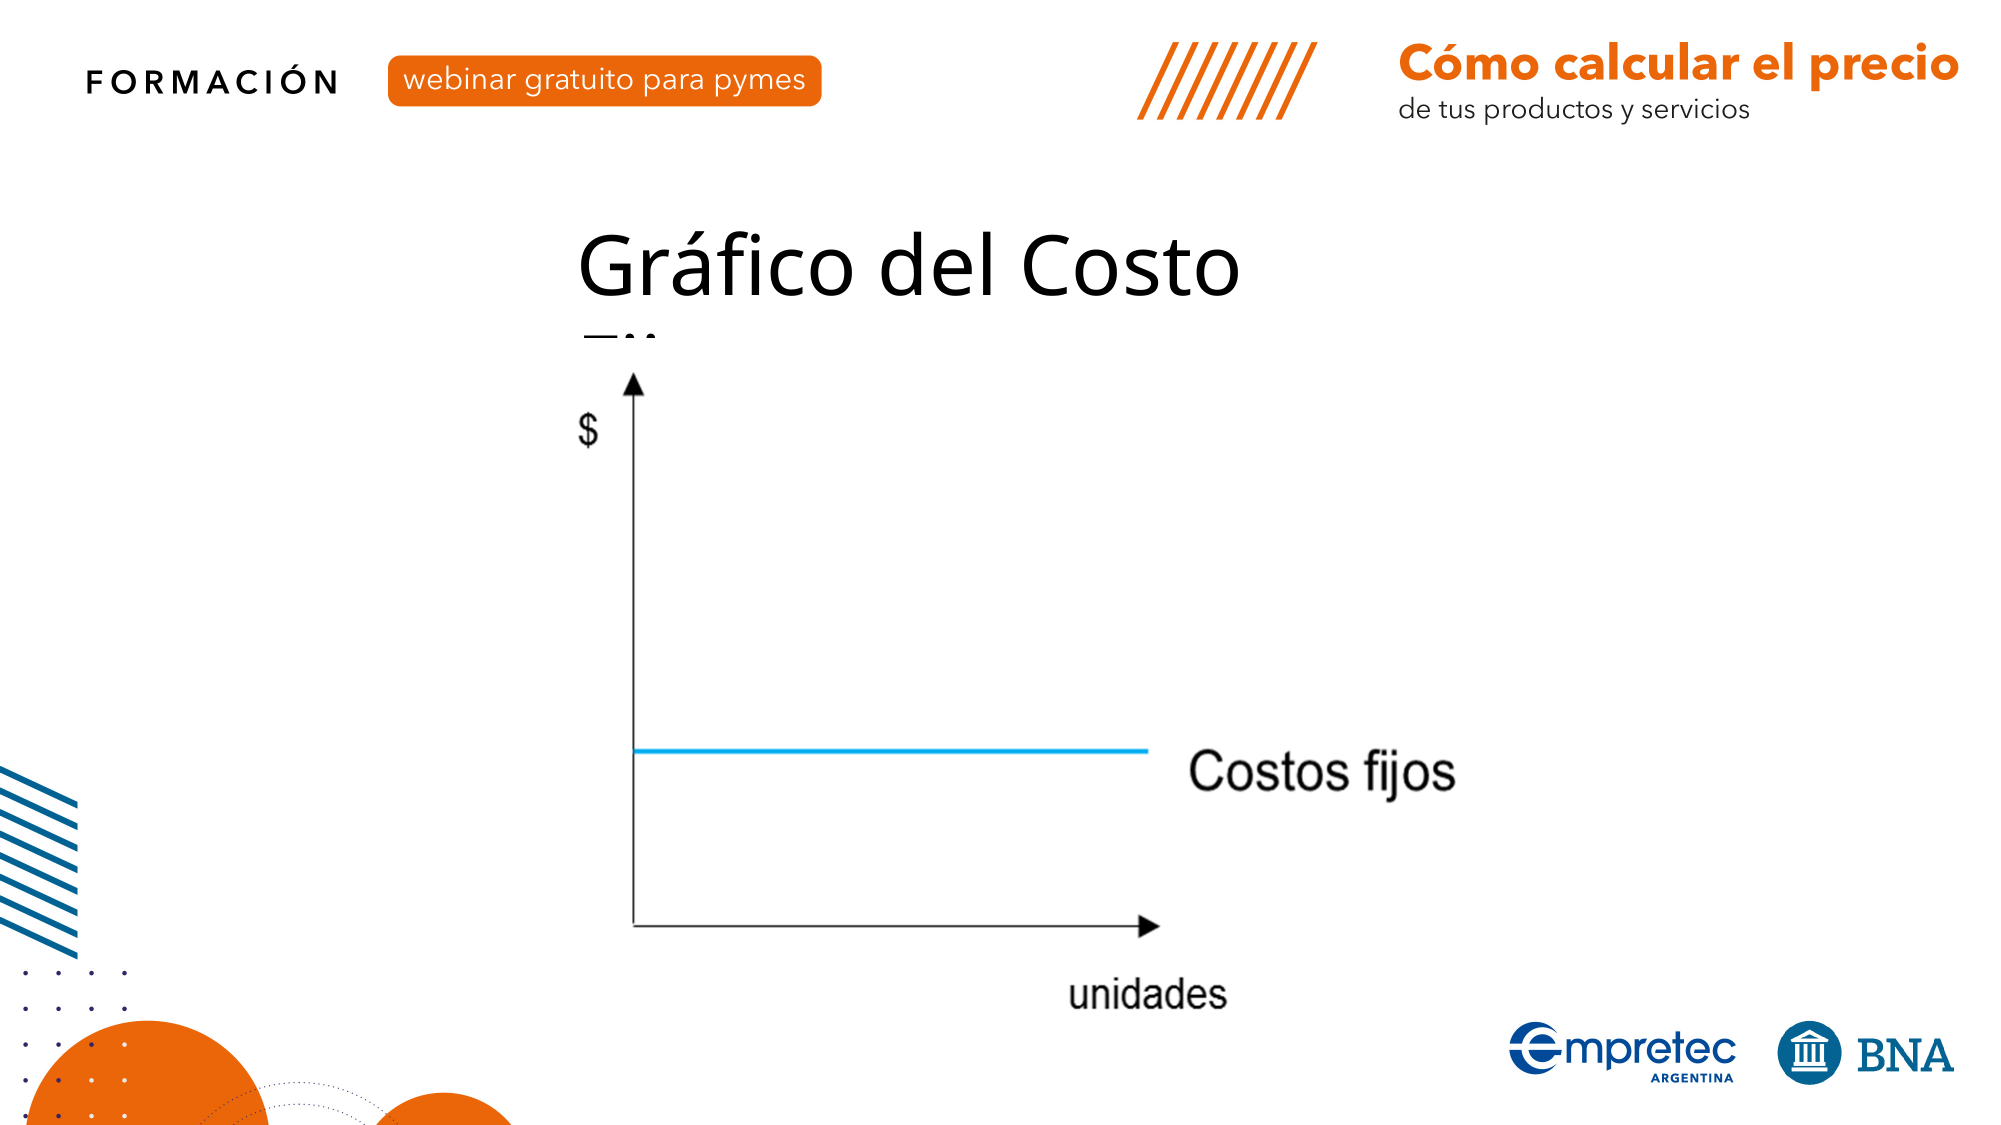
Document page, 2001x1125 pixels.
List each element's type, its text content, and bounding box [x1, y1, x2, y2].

text_box Gráfico del Costo Fijo [561, 205, 1395, 338]
picture [0, 0, 2001, 1125]
